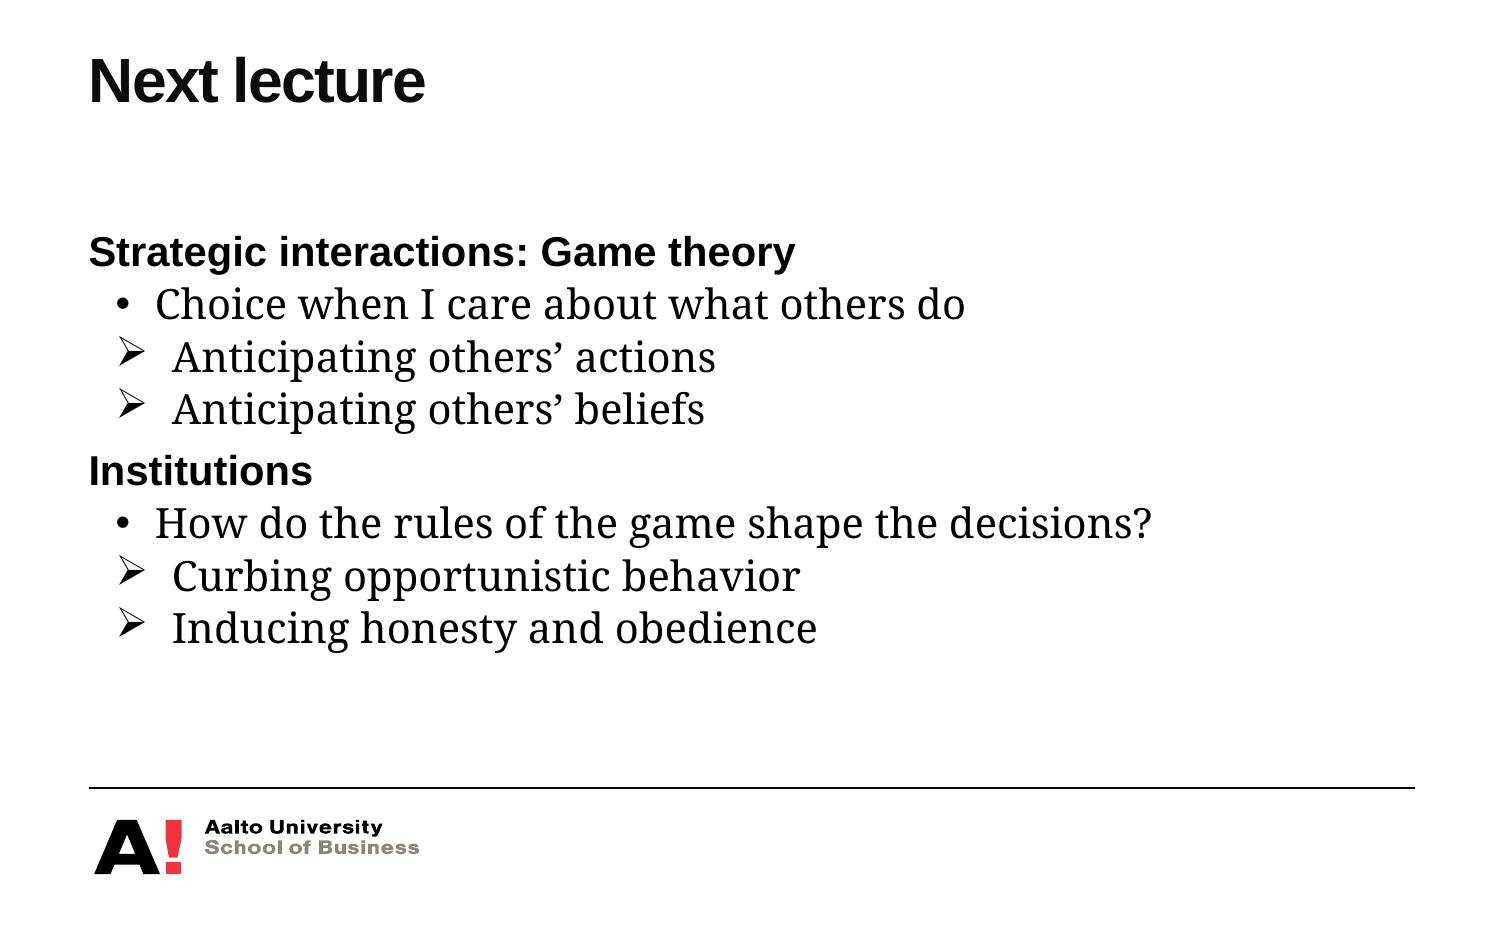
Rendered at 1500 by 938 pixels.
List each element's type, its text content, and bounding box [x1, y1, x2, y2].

list Strategic interactions: Game theory Choice when I care about what others do Anticipating others’ actions Anticipating others’ beliefs Institutions How do the rules of the game shape the decisions? Curbing opportunistic behavior Inducing honesty and obedience [88, 230, 1415, 755]
title Next lecture [88, 52, 1415, 216]
